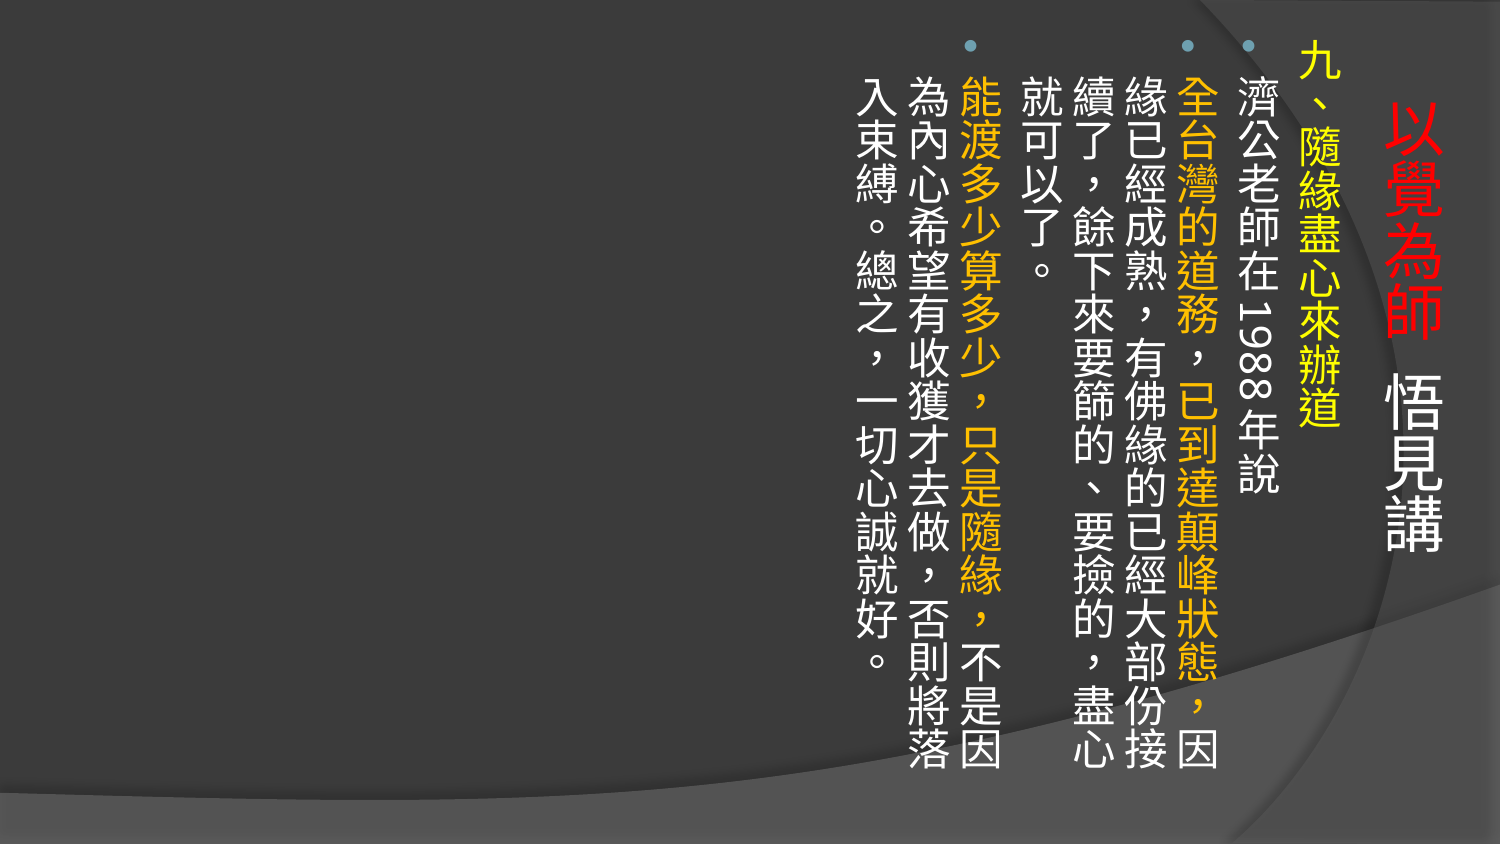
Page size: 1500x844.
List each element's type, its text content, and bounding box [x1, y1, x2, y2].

list 九、隨緣盡心來辦道 濟公老師在1988年說 全台灣的道務，已到達顛峰狀態，因緣已經成熟，有佛緣的已經大部份接續了，餘下來要篩的、要撿的，盡心就可以了。 能渡多少算多少，只是隨緣，不是因為內心希望有收獲才去做，否則將落入束縛。總之，一切心誠就好。 [29, 20, 1353, 824]
title 以覺為師 悟見講 [1353, 43, 1473, 812]
